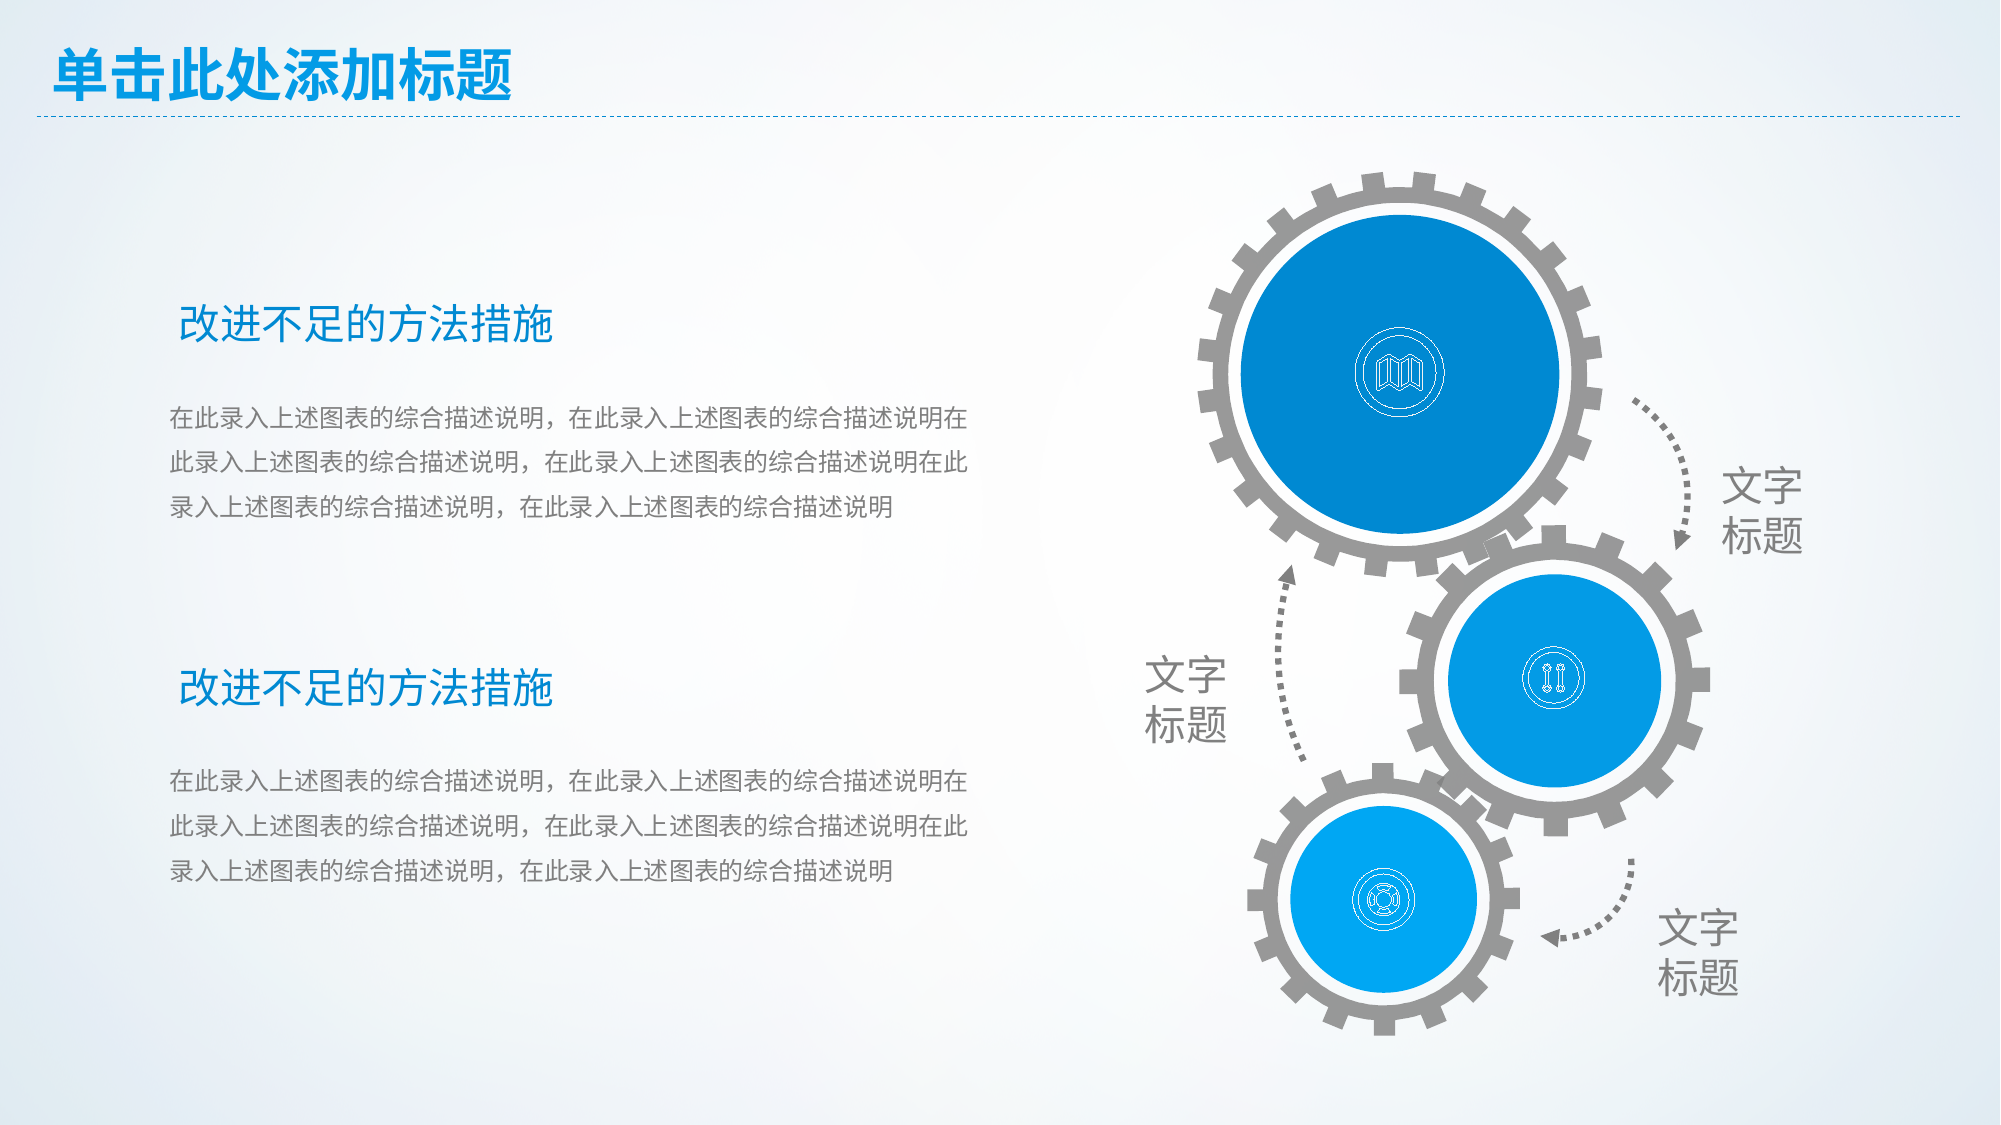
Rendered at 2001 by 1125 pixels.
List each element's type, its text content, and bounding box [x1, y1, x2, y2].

text_box 在此录入上述图表的综合描述说明，在此录入上述图表的综合描述说明在此录入上述图表的综合描述说明，在此录入上述图表的综合描述说明在此录入上述图表的综合描述说明，在此录入上述图表的综合描述说明 [149, 740, 1012, 896]
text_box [1025, 297, 1862, 874]
text_box 在此录入上述图表的综合描述说明，在此录入上述图表的综合描述说明在此录入上述图表的综合描述说明，在此录入上述图表的综合描述说明在此录入上述图表的综合描述说明，在此录入上述图表的综合描述说明 [149, 377, 1012, 532]
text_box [1352, 868, 1415, 931]
text_box 改进不足的方法措施 [163, 664, 645, 711]
text_box 文字标题 [1636, 894, 1761, 1041]
title 单击此处添加标题 [36, 39, 1762, 117]
text_box 改进不足的方法措施 [163, 300, 645, 347]
picture [0, 0, 2000, 1125]
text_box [1354, 327, 1445, 417]
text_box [1522, 646, 1585, 709]
